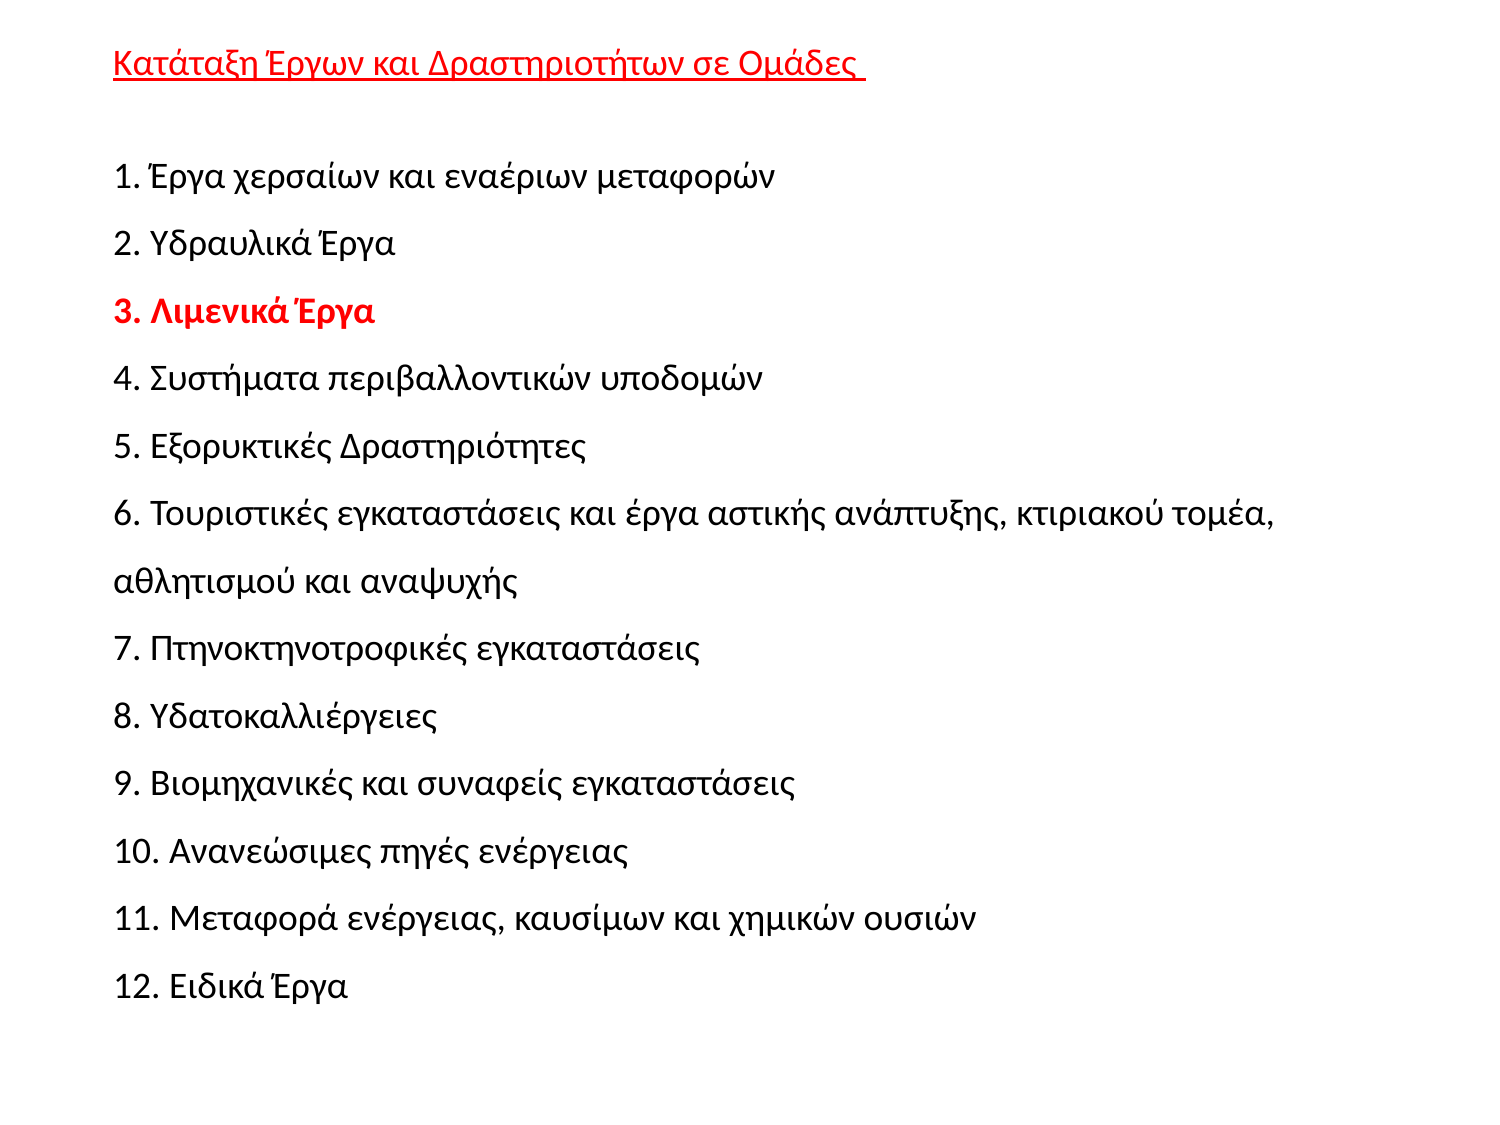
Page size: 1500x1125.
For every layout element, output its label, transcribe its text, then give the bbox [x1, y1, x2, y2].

text_box Κατάταξη Έργων και Δραστηριοτήτων σε Ομάδες 1. Έργα χερσαίων και εναέριων μεταφορών 2. Υδραυλικά Έργα 3. Λιμενικά Έργα 4. Συστήματα περιβαλλοντικών υποδομών 5. Εξορυκτικές Δραστηριότητες 6. Τουριστικές εγκαταστάσεις και έργα αστικής ανάπτυξης, κτιριακού τομέα, αθλητισμού και αναψυχής 7. Πτηνοκτηνοτροφικές εγκαταστάσεις 8. Υδατοκαλλιέργειες 9. Βιομηχανικές και συναφείς εγκαταστάσεις 10. Ανανεώσιμες πηγές ενέργειας 11. Μεταφορά ενέργειας, καυσίμων και χημικών ουσιών 12. Ειδικά Έργα [98, 30, 1363, 1014]
